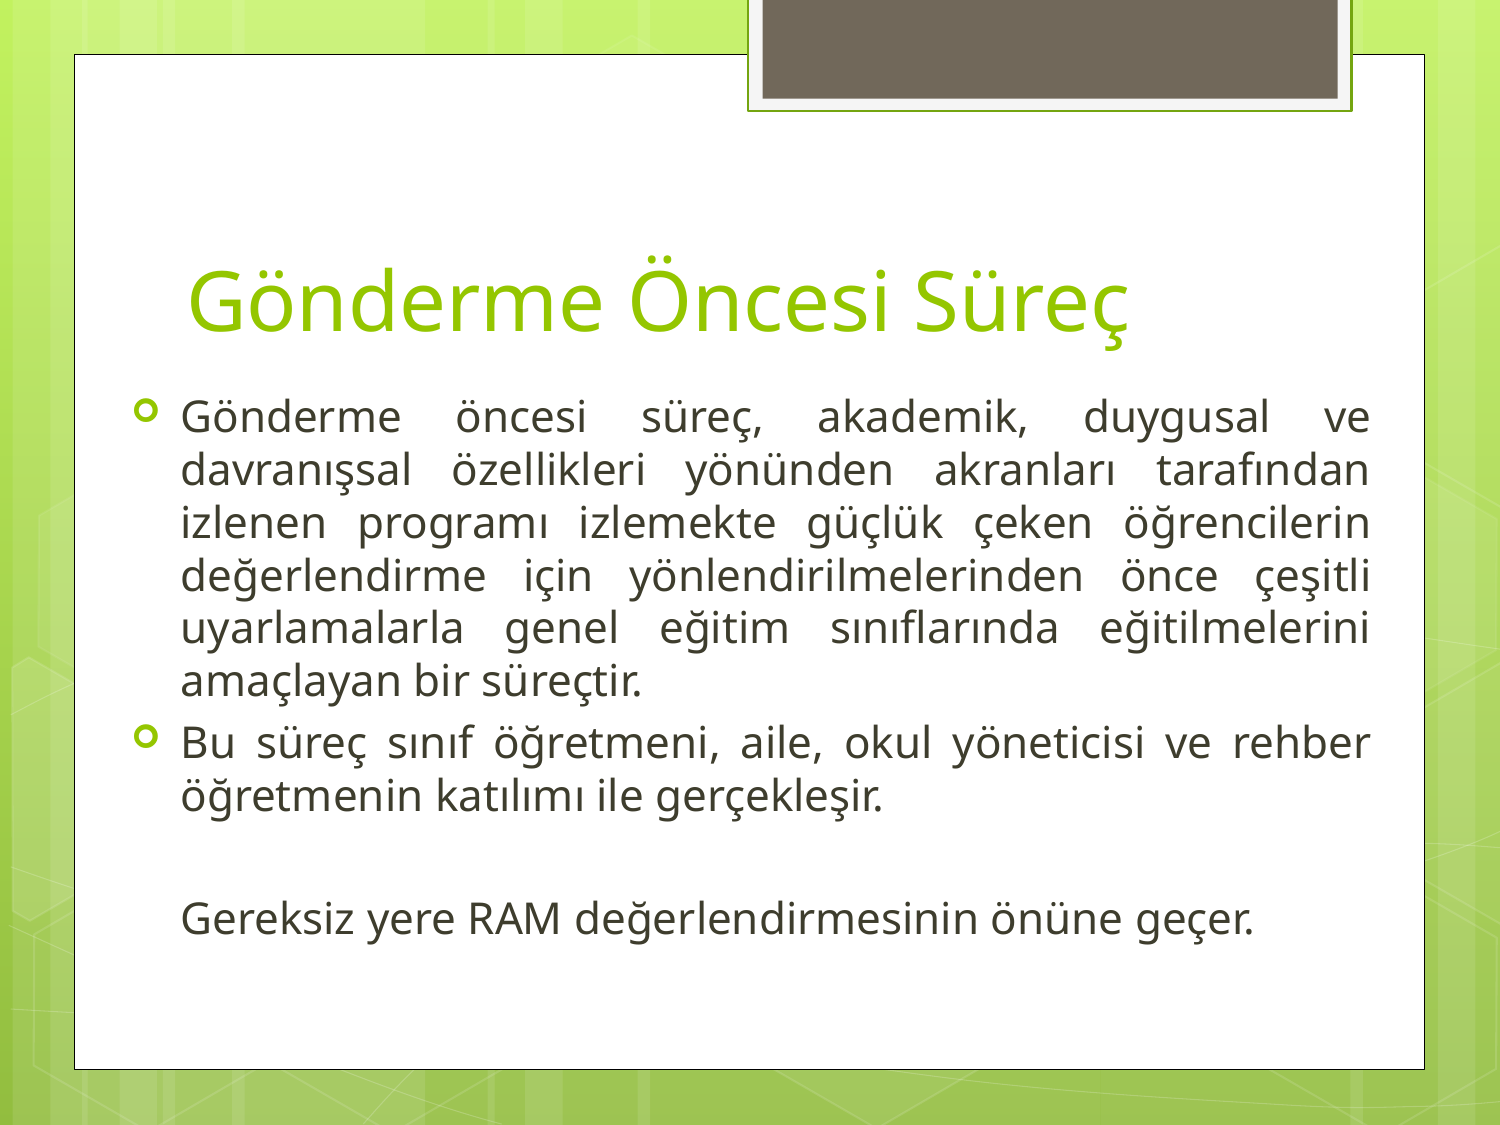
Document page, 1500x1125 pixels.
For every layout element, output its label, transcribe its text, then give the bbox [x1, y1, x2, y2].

title Gönderme Öncesi Süreç [171, 168, 1324, 357]
list Gönderme öncesi süreç, akademik, duygusal ve davranışsal özellikleri yönünden akranları tarafından izlenen programı izlemekte güçlük çeken öğrencilerin değerlendirme için yönlendirilmelerinden önce çeşitli uyarlamalarla genel eğitim sınıflarında eğitilmelerini amaçlayan bir süreçtir. Bu süreç sınıf öğretmeni, aile, okul yöneticisi ve rehber öğretmenin katılımı ile gerçekleşir. Gereksiz yere RAM değerlendirmesinin önüne geçer. [112, 381, 1388, 957]
